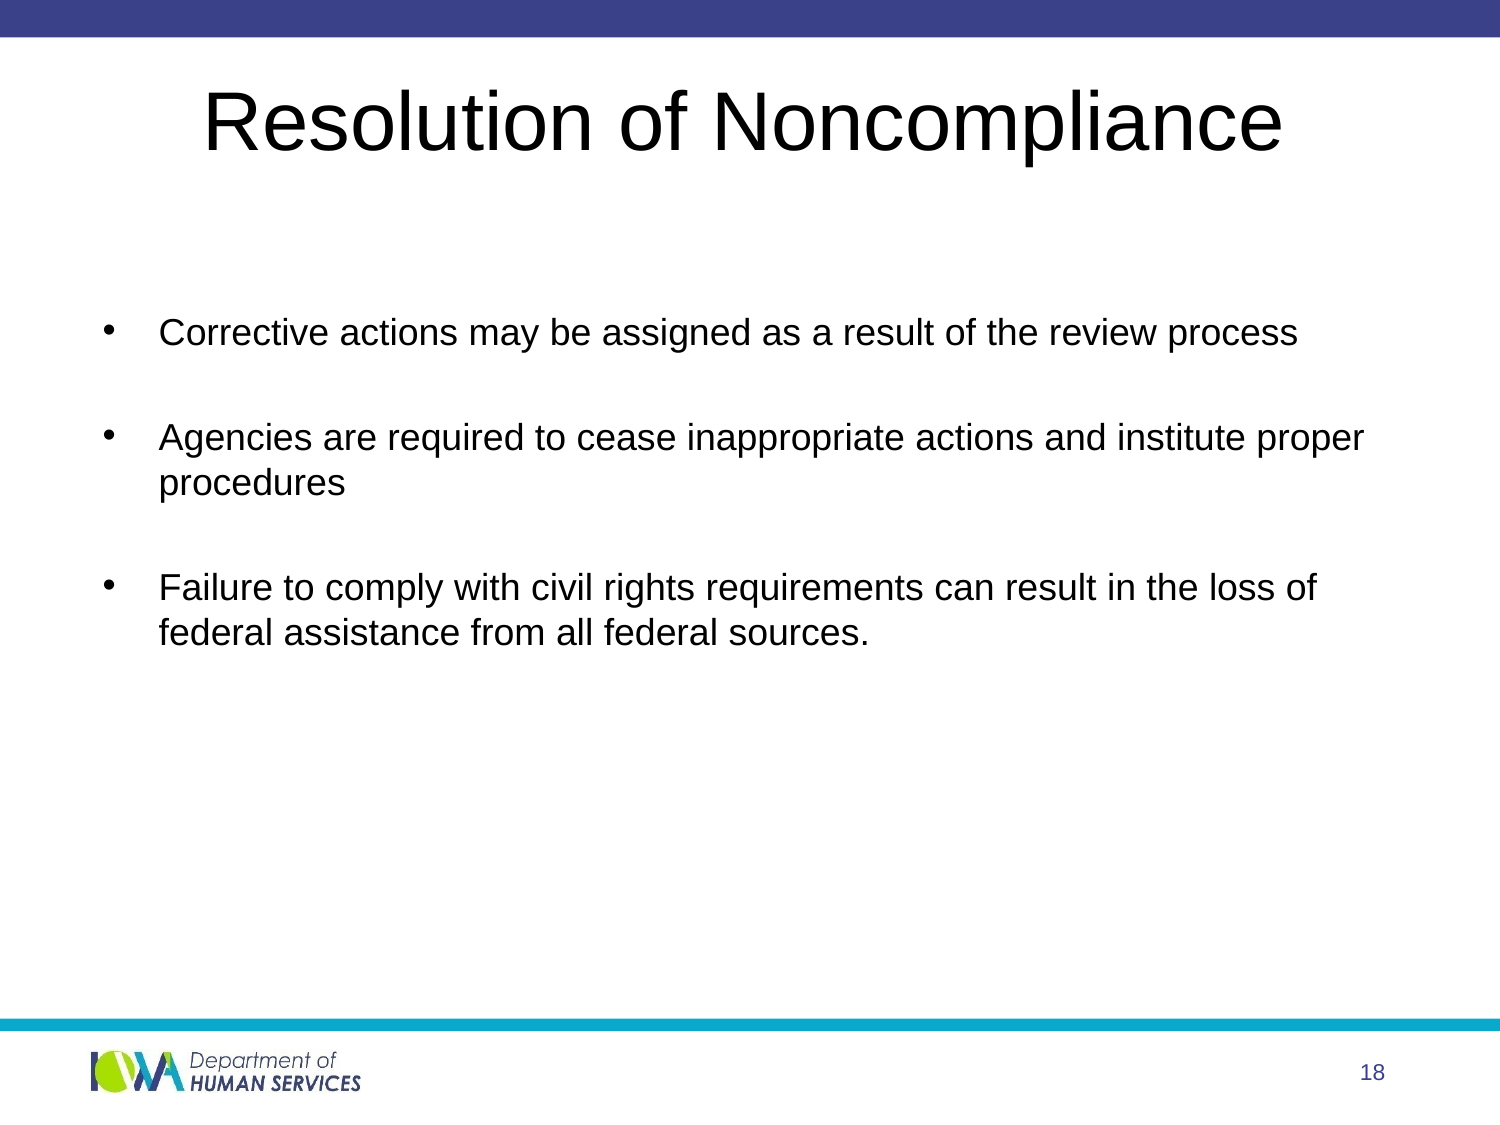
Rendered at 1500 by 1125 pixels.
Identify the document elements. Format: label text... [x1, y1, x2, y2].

list Corrective actions may be assigned as a result of the review process Agencies are required to cease inappropriate actions and institute proper procedures Failure to comply with civil rights requirements can result in the loss of federal assistance from all federal sources. [87, 299, 1400, 744]
picture [87, 1049, 363, 1093]
title Resolution of Noncompliance [87, 59, 1400, 278]
